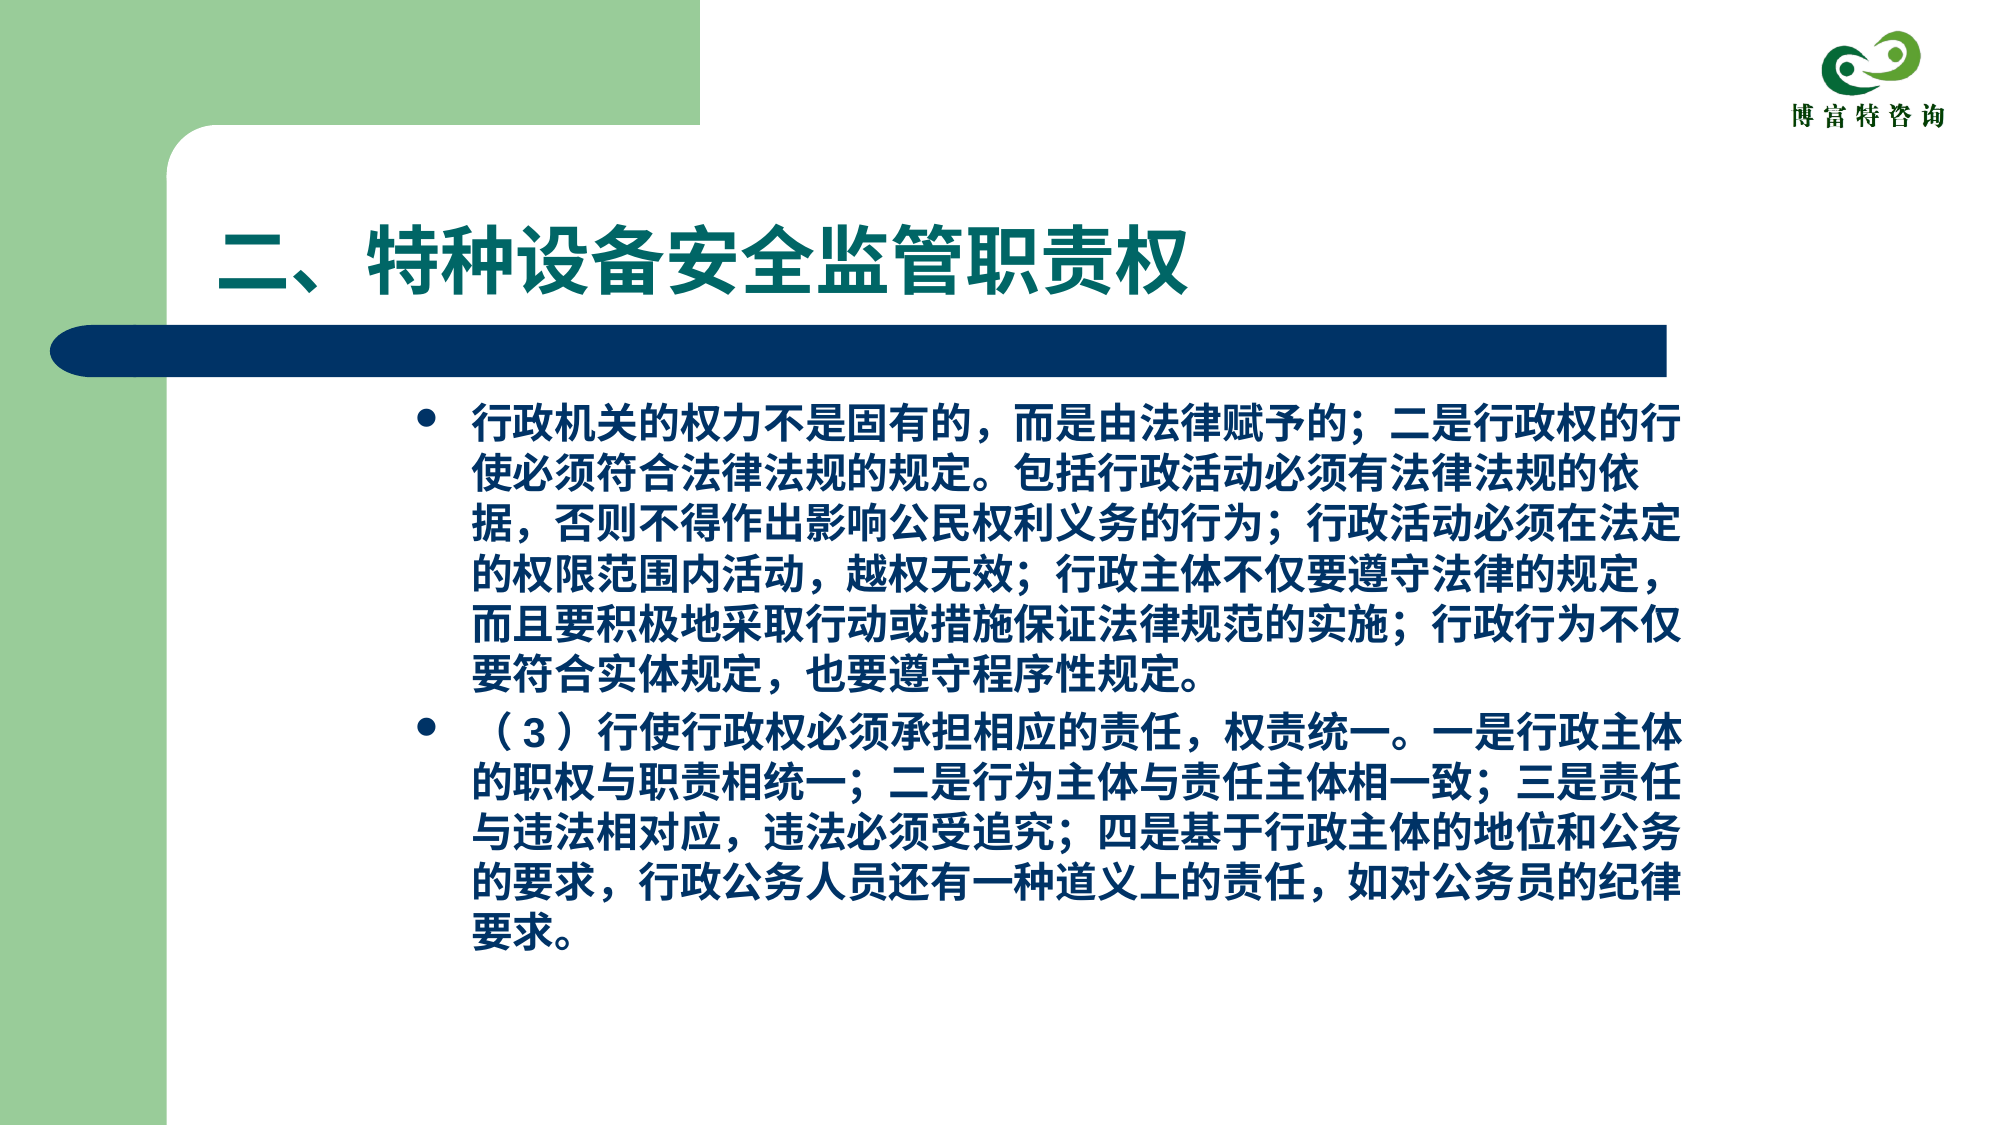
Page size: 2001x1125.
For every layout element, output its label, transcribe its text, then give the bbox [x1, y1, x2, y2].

title 二、特种设备安全监管职责权 [199, 124, 1951, 313]
list 行政机关的权力不是固有的，而是由法律赋予的；二是行政权的行使必须符合法律法规的规定。包括行政活动必须有法律法规的依据，否则不得作出影响公民权利义务的行为；行政活动必须在法定的权限范围内活动，越权无效；行政主体不仅要遵守法律的规定，而且要积极地采取行动或措施保证法律规范的实施；行政行为不仅要符合实体规定，也要遵守程序性规定。 （3）行使行政权必须承担相应的责任，权责统一。一是行政主体的职权与职责相统一；二是行为主体与责任主体相一致；三是责任与违法相对应，违法必须受追究；四是基于行政主体的地位和公务的要求，行政公务人员还有一种道义上的责任，如对公务员的纪律要求。 [399, 389, 1713, 1003]
picture [1772, 30, 1969, 131]
